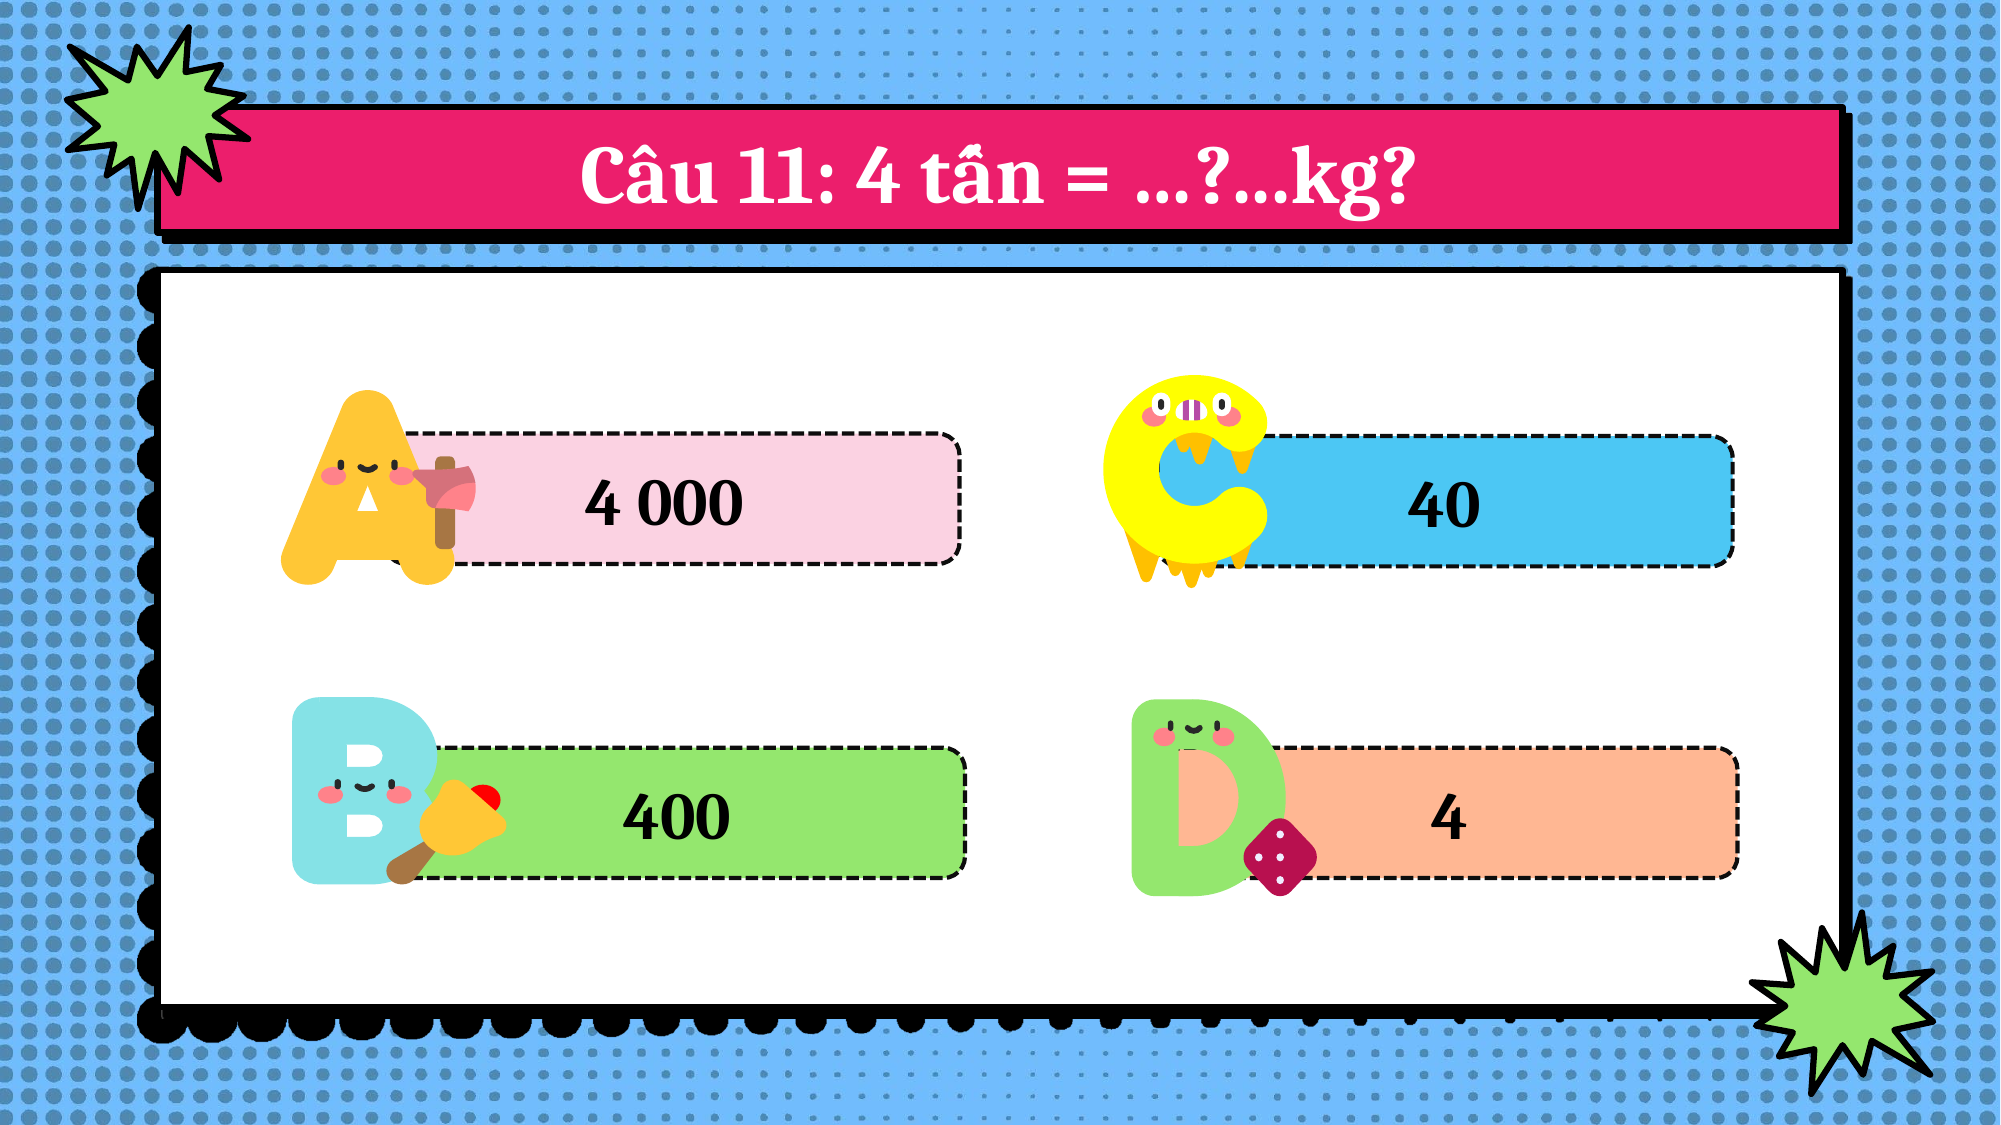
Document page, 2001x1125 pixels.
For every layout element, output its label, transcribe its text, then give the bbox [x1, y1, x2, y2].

title Câu 11: 4 tấn = …?...kg? [157, 99, 1843, 226]
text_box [1102, 374, 1271, 589]
text_box 4 [1323, 747, 1738, 879]
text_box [291, 696, 510, 885]
text_box 40 [1275, 436, 1733, 567]
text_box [277, 389, 477, 586]
text_box [1751, 912, 1934, 1094]
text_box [1131, 699, 1319, 897]
text_box 400 [513, 747, 966, 879]
text_box 4 000 [482, 433, 960, 564]
picture [0, 0, 2001, 1125]
text_box [66, 27, 249, 209]
